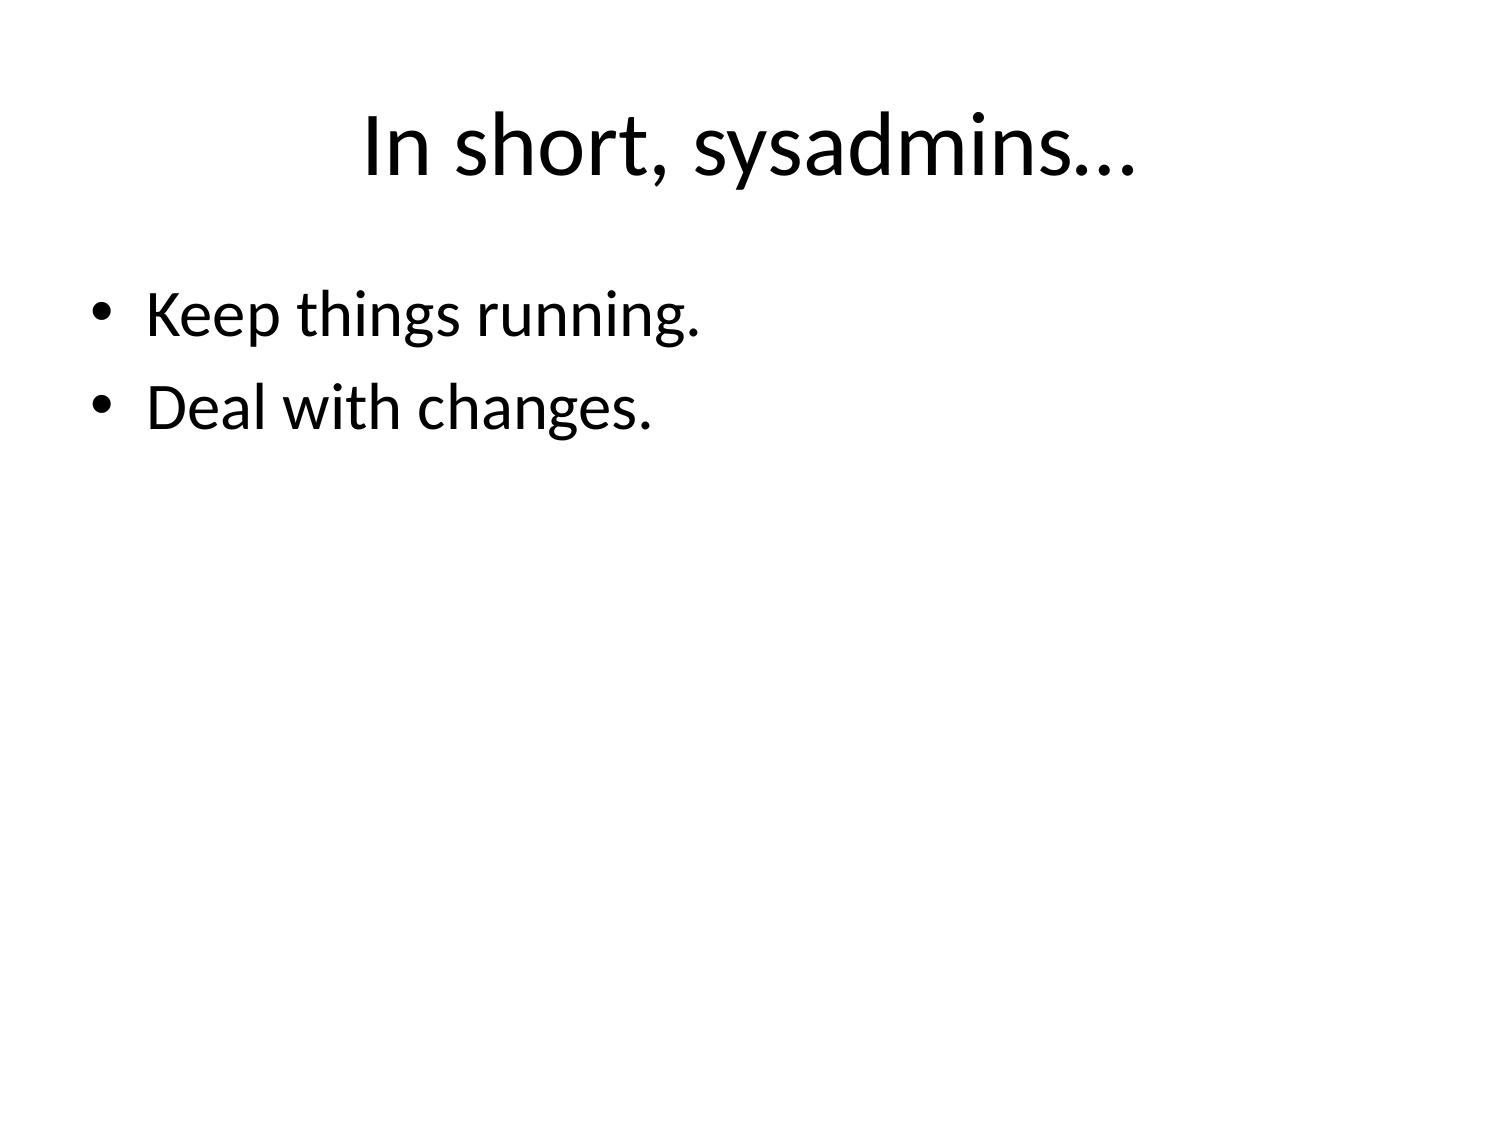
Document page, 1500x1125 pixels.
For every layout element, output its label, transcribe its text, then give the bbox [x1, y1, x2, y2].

title In short, sysadmins… [75, 45, 1425, 233]
list Keep things running. Deal with changes. [75, 262, 1425, 1005]
